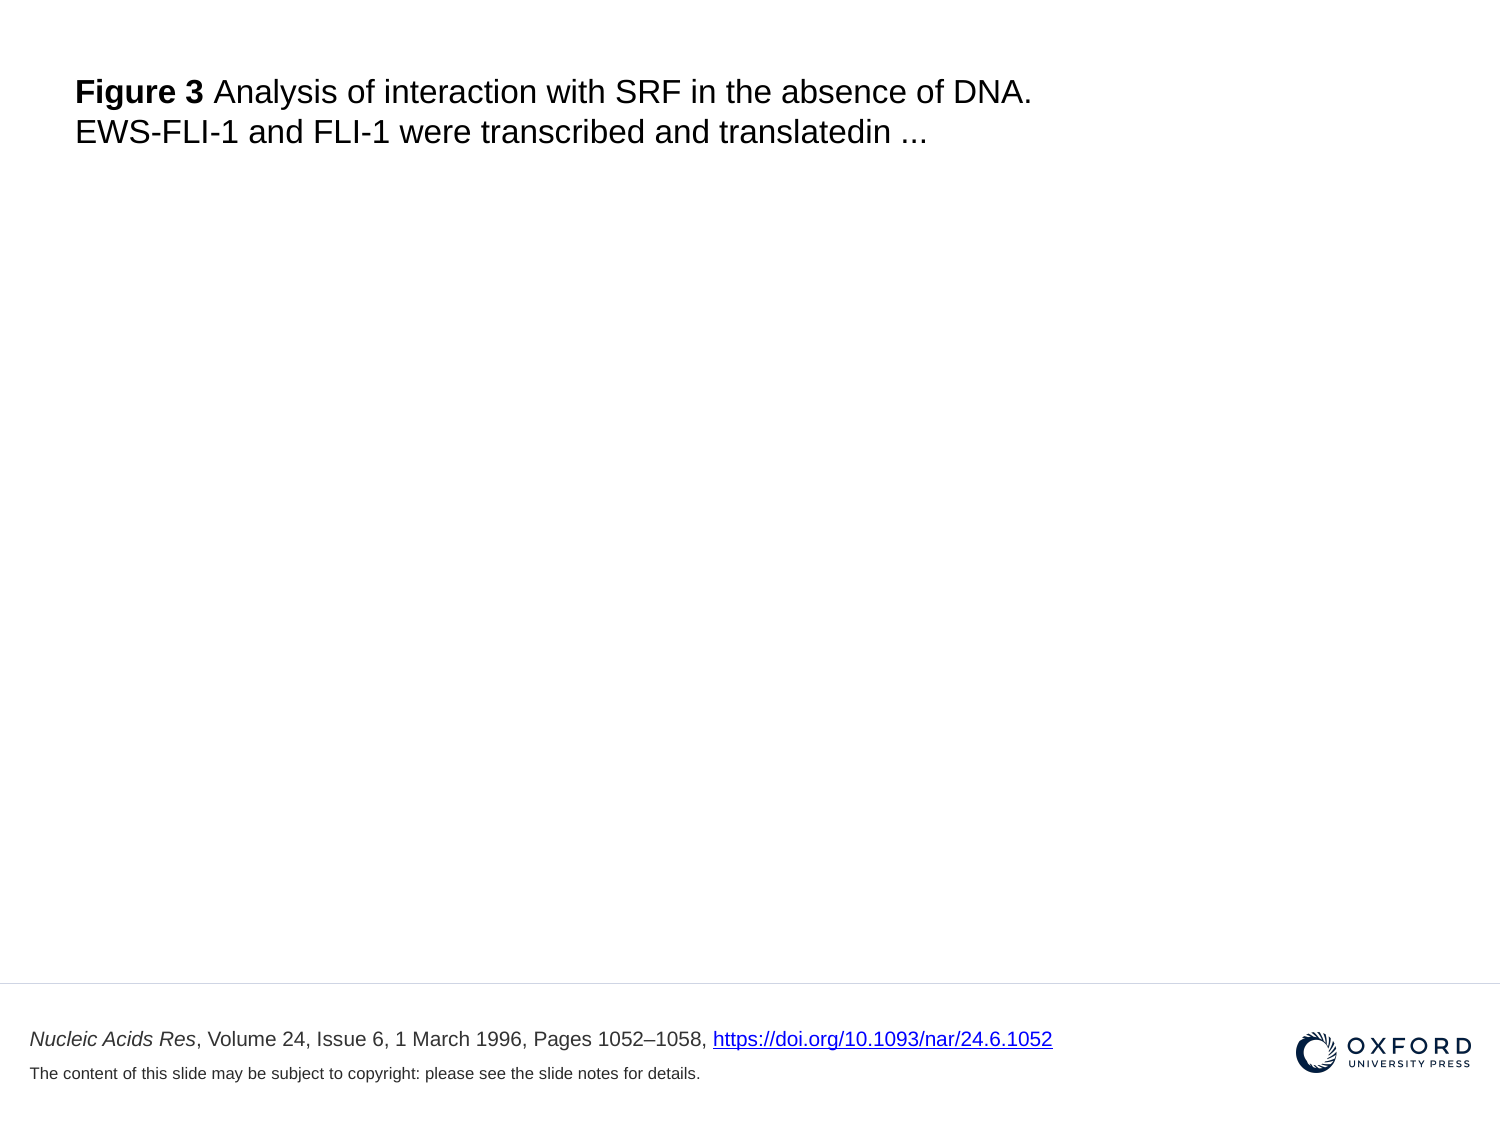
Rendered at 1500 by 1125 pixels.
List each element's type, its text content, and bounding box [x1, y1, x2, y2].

footer Nucleic Acids Res, Volume 24, Issue 6, 1 March 1996, Pages 1052–1058, https://doi.org/10.1093/nar/24.6.1052 The content of this slide may be subject to copyright: please see the slide notes for details. [0, 983, 1260, 1125]
picture [1296, 1032, 1471, 1073]
title Figure 3 Analysis of interaction with SRF in the absence of DNA. EWS-FLI-1 and FLI-1 were transcribed and translatedin ... [75, 69, 1078, 171]
